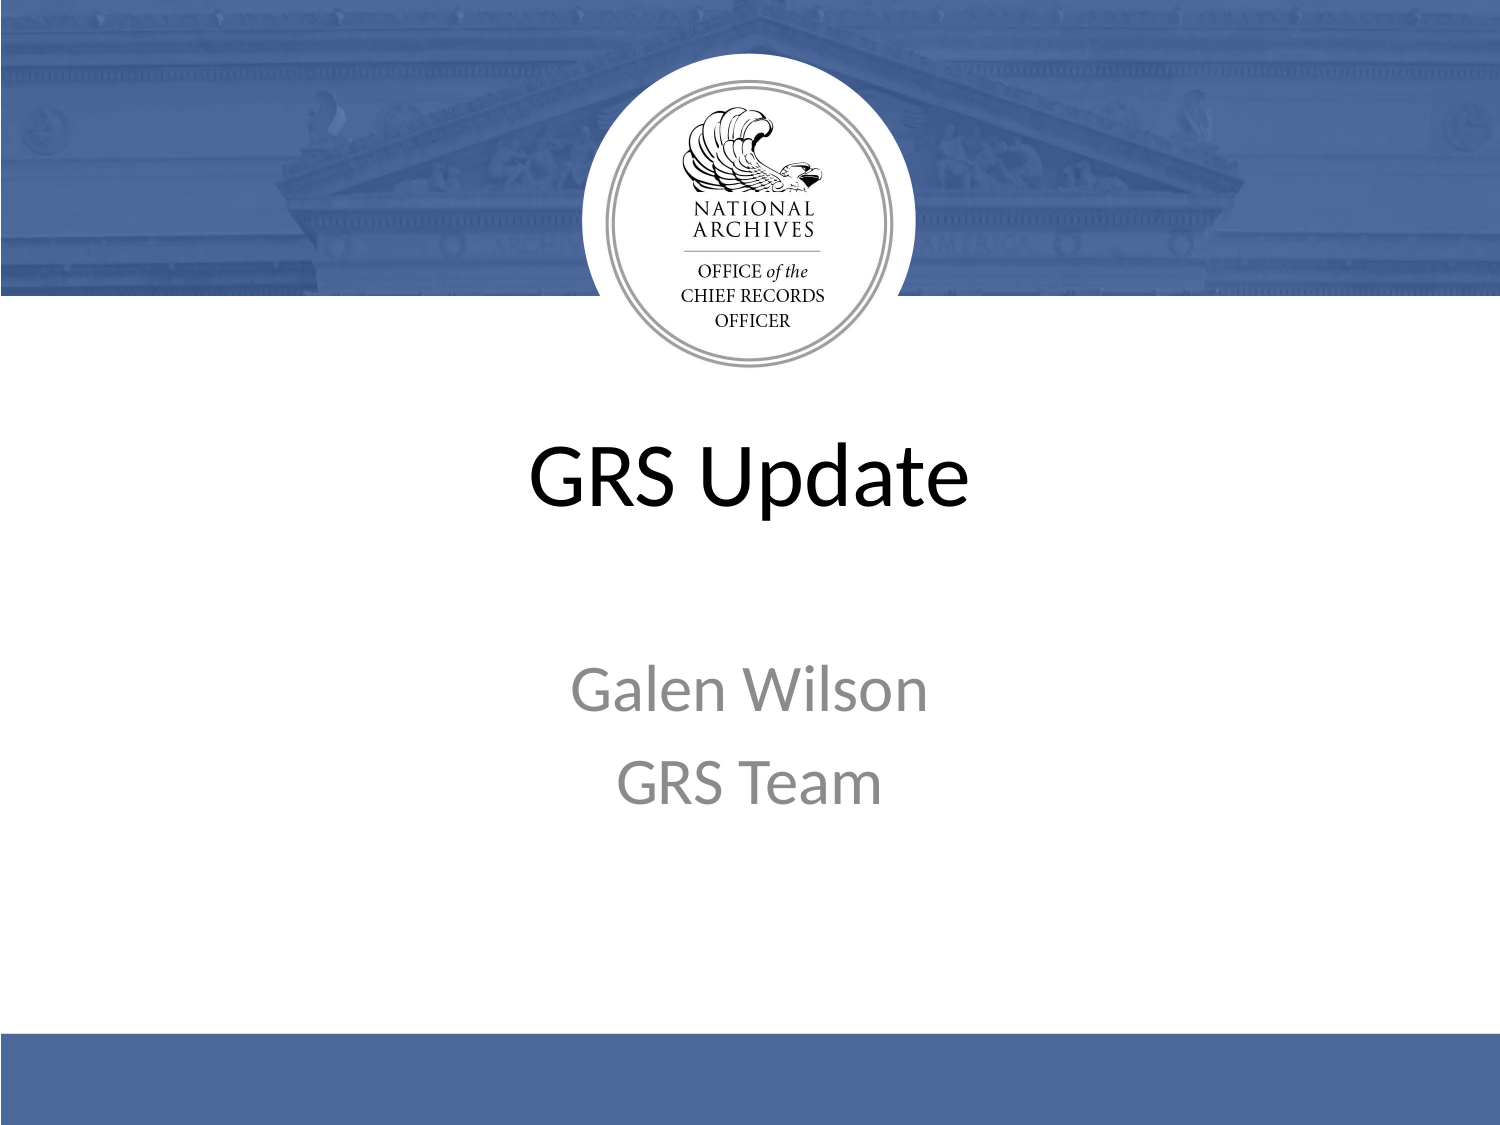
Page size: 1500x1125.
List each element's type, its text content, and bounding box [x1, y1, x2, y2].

subtitle Galen Wilson GRS Team [225, 637, 1275, 925]
title GRS Update [112, 349, 1388, 591]
picture [0, 0, 1500, 1125]
